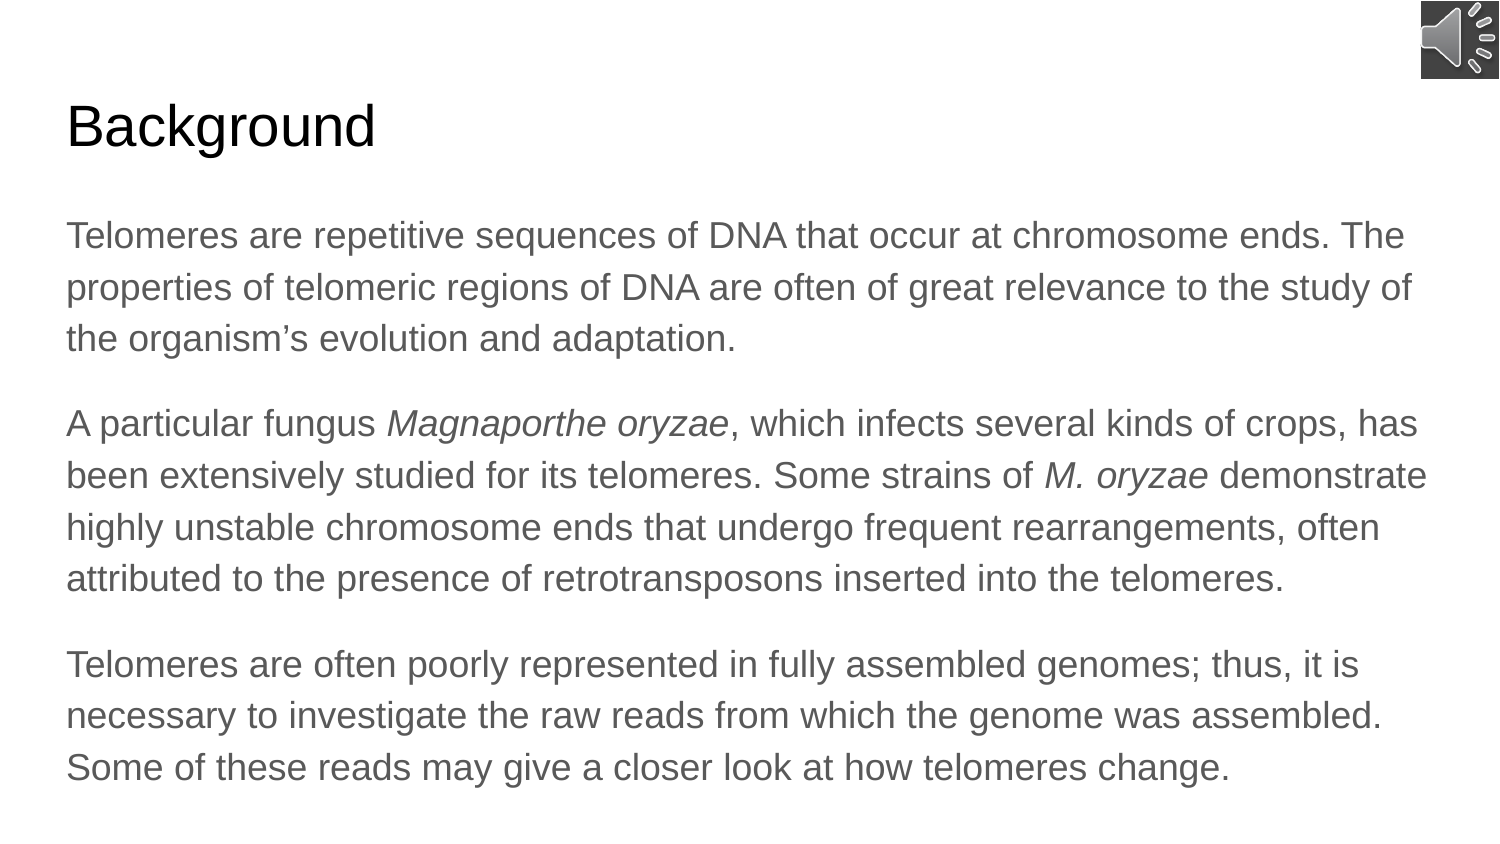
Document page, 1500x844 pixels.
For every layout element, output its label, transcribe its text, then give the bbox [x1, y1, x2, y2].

list Telomeres are repetitive sequences of DNA that occur at chromosome ends. The properties of telomeric regions of DNA are often of great relevance to the study of the organism’s evolution and adaptation. A particular fungus Magnaporthe oryzae, which infects several kinds of crops, has been extensively studied for its telomeres. Some strains of M. oryzae demonstrate highly unstable chromosome ends that undergo frequent rearrangements, often attributed to the presence of retrotransposons inserted into the telomeres. Telomeres are often poorly represented in fully assembled genomes; thus, it is necessary to investigate the raw reads from which the genome was assembled. Some of these reads may give a closer look at how telomeres change. [51, 189, 1449, 797]
picture [1419, 0, 1500, 81]
title Background [51, 72, 1449, 167]
